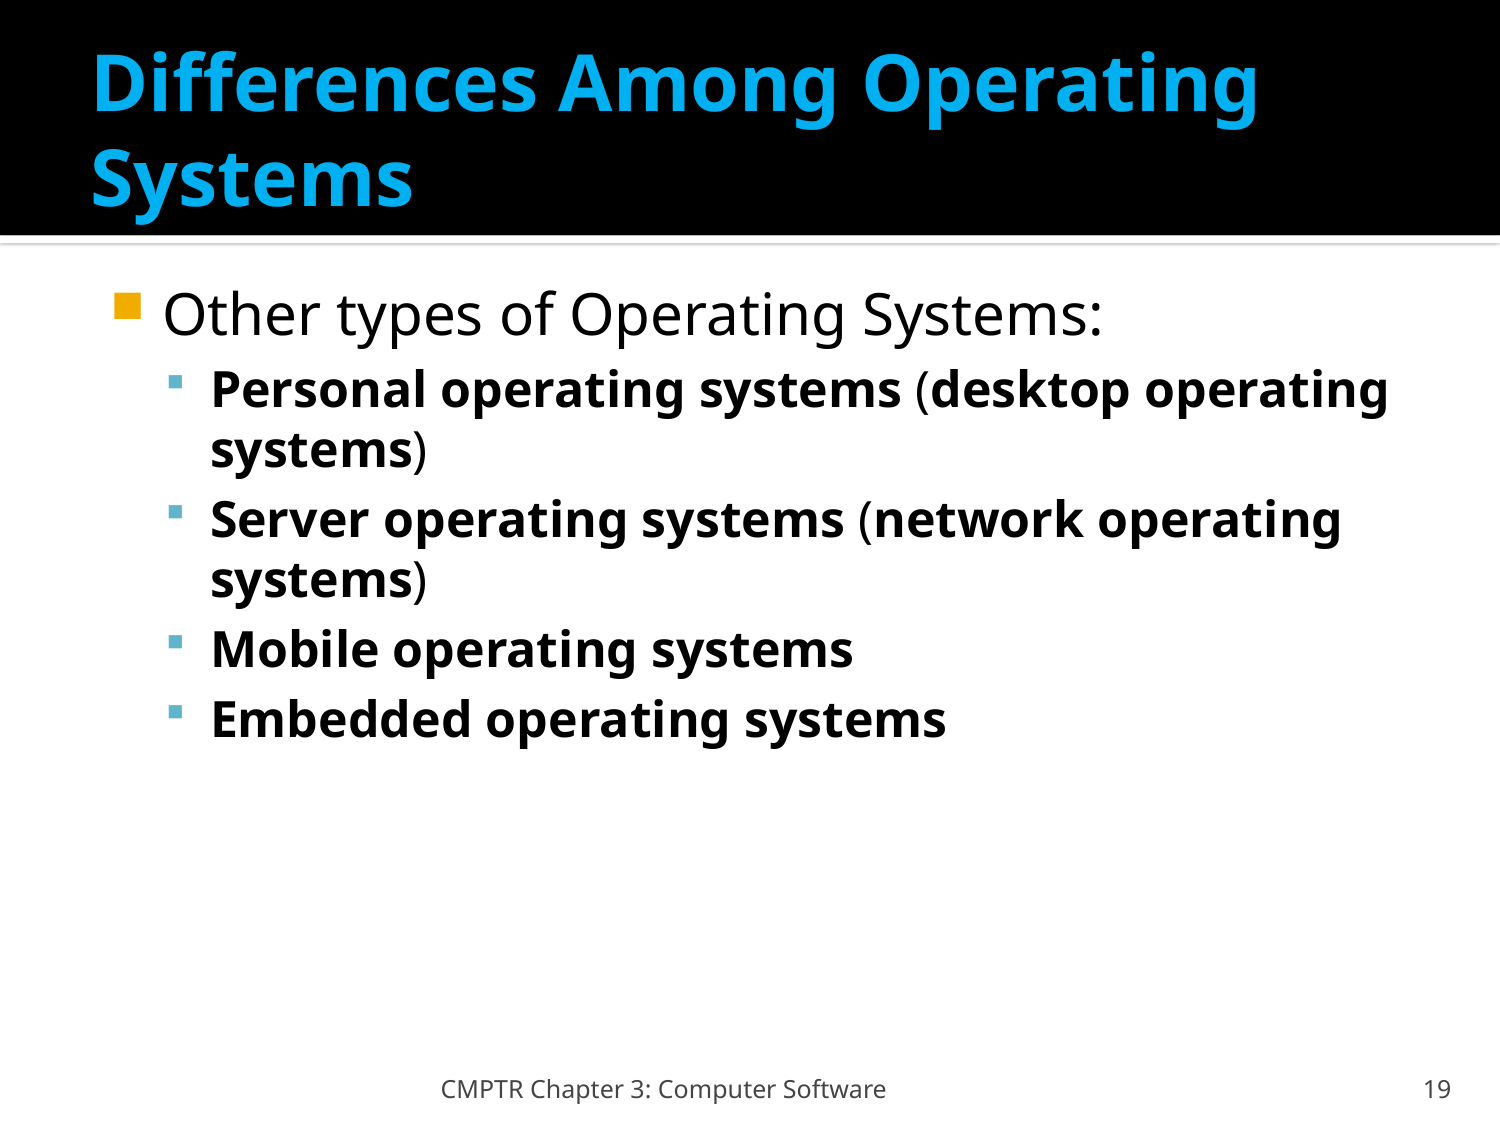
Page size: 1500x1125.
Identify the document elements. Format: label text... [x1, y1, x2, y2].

list Other types of Operating Systems: Personal operating systems (desktop operating systems) Server operating systems (network operating systems) Mobile operating systems Embedded operating systems [75, 262, 1413, 1050]
footer CMPTR Chapter 3: Computer Software [433, 1062, 1337, 1108]
title Differences Among Operating Systems [75, 24, 1425, 231]
slide_number 19 [1345, 1062, 1467, 1108]
